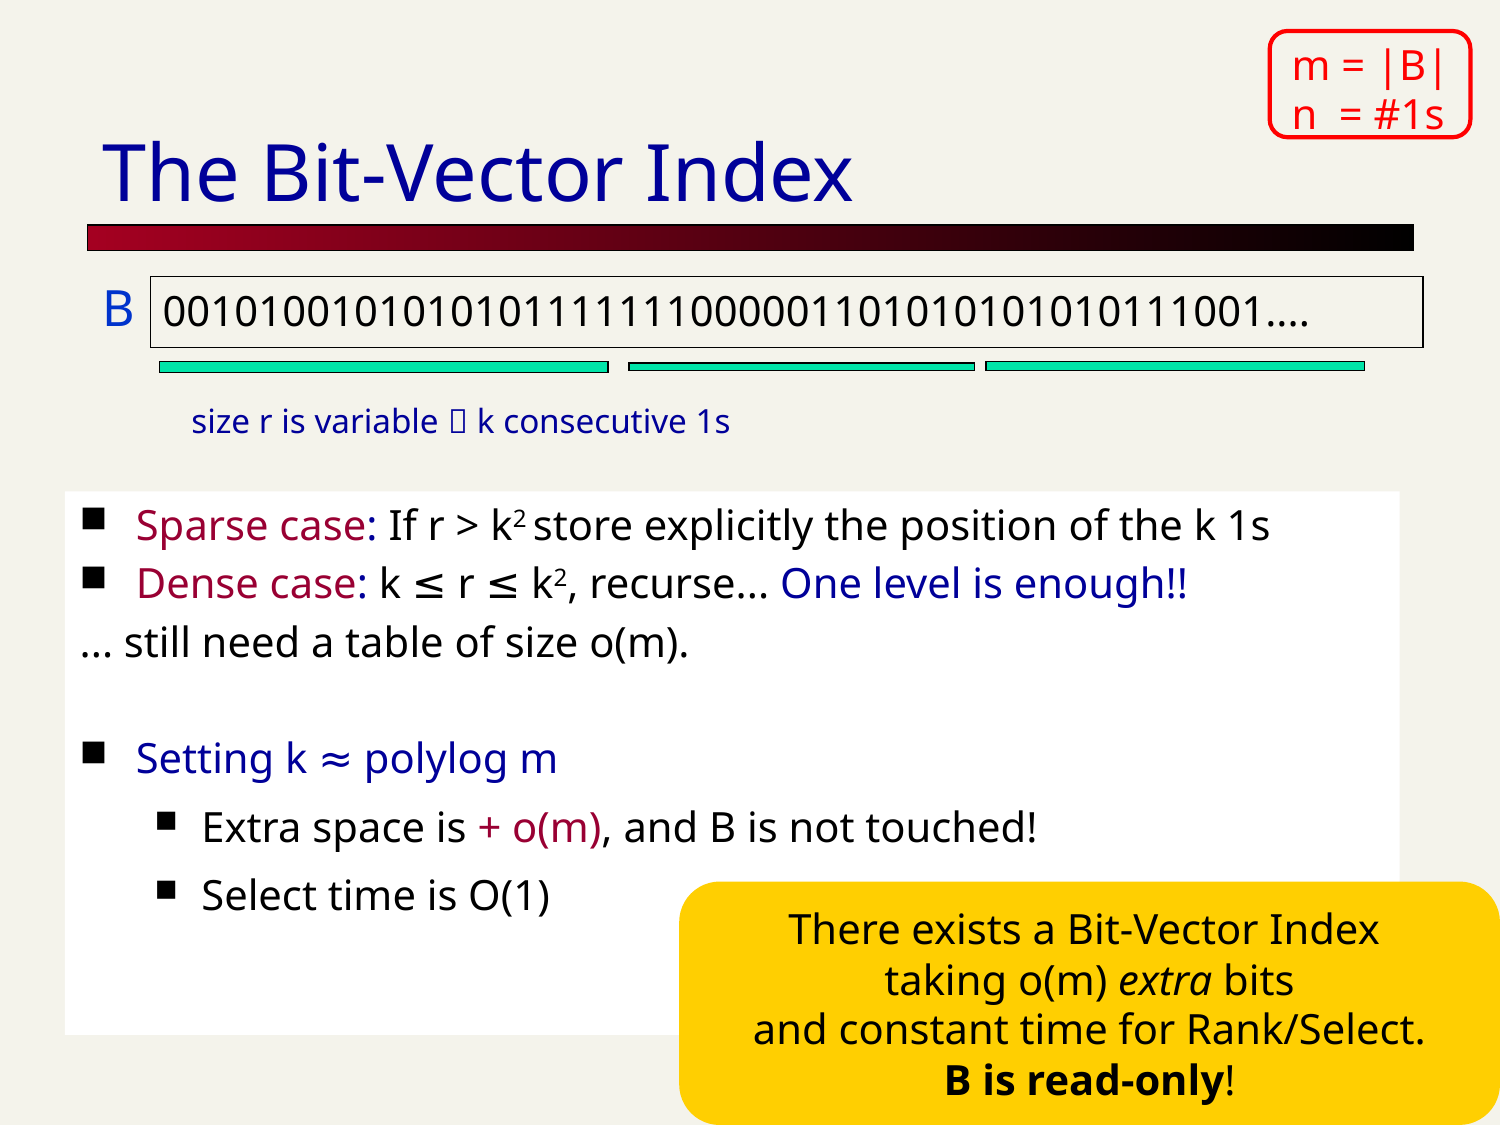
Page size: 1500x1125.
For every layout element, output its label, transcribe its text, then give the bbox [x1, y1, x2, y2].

text_box [159, 361, 609, 373]
text_box Sparse case: If r > k2 store explicitly the position of the k 1s Dense case: k ≤ r ≤ k2, recurse... One level is enough!! ... still need a table of size o(m). Setting k ≈ polylog m Extra space is + o(m), and B is not touched! Select time is O(1) [64, 491, 1400, 1035]
text_box There exists a Bit-Vector Index taking o(m) extra bits and constant time for Rank/Select. B is read-only! [679, 881, 1500, 1125]
text_box size r is variable  k consecutive 1s [176, 392, 746, 448]
title The Bit-Vector Index [87, 62, 1413, 226]
text_box 0010100101010101111111000001101010101010111001.... [151, 277, 1500, 343]
text_box [628, 362, 975, 371]
text_box [986, 361, 1365, 371]
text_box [1269, 30, 1472, 138]
text_box [150, 343, 1424, 348]
text_box B [88, 268, 151, 344]
